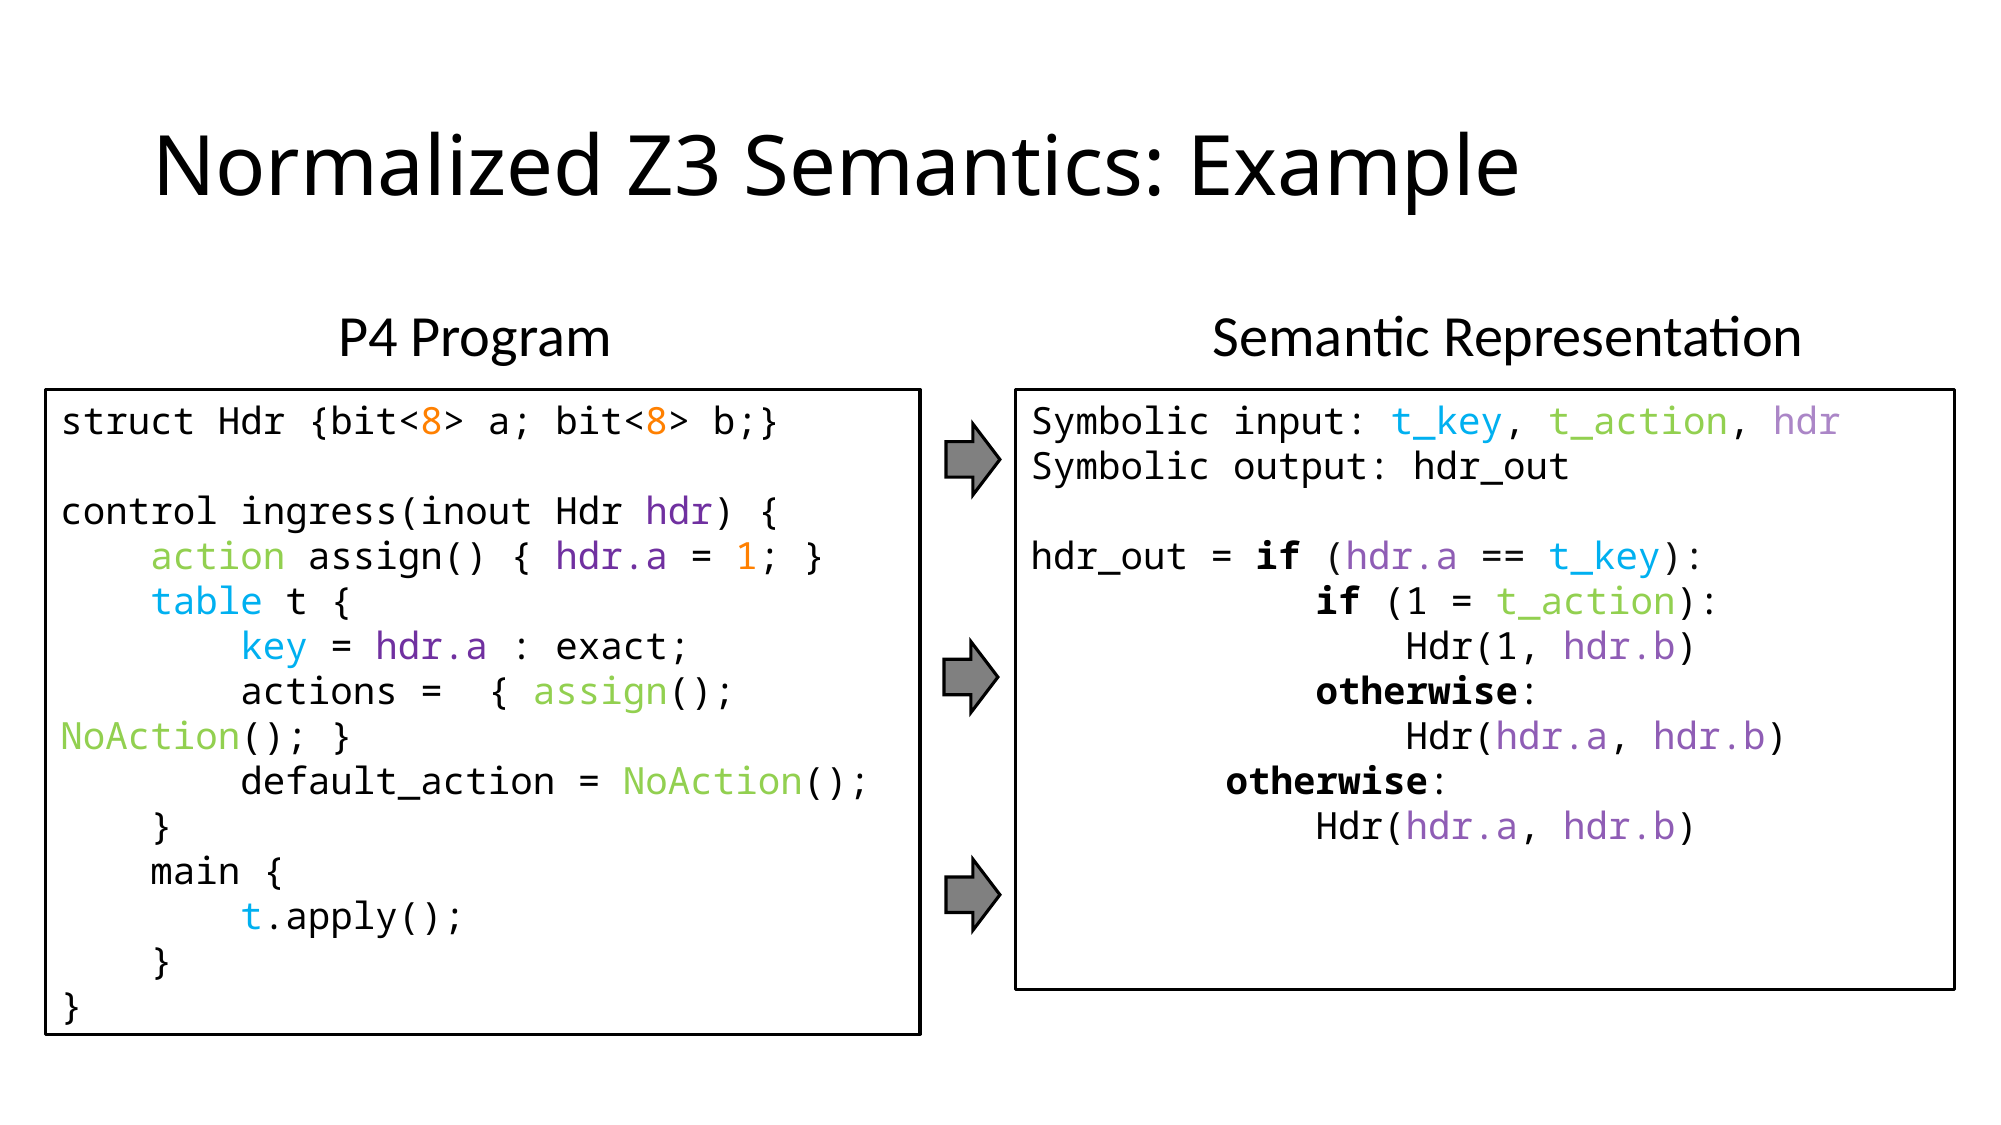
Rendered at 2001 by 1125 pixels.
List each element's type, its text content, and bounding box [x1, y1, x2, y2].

text_box [944, 856, 1002, 934]
text_box struct Hdr {bit<8> a; bit<8> b;} control ingress(inout Hdr hdr) { action assign() { hdr.a = 1; } table t { key = hdr.a : exact; actions = { assign(); NoAction(); } default_action = NoAction(); } main { t.apply(); } } [45, 389, 920, 1035]
text_box Semantic Representation [1198, 290, 1852, 376]
text_box P4 Program [323, 290, 643, 376]
text_box [944, 420, 1002, 499]
text_box Symbolic input: t_key, t_action, hdr Symbolic output: hdr_out hdr_out = if (hdr.a == t_key): if (1 = t_action): Hdr(1, hdr.b) otherwise: Hdr(hdr.a, hdr.b) otherwise: Hdr(hdr.a, hdr.b) [1015, 389, 1955, 990]
text_box [942, 638, 1000, 716]
title Normalized Z3 Semantics: Example [137, 59, 1863, 278]
